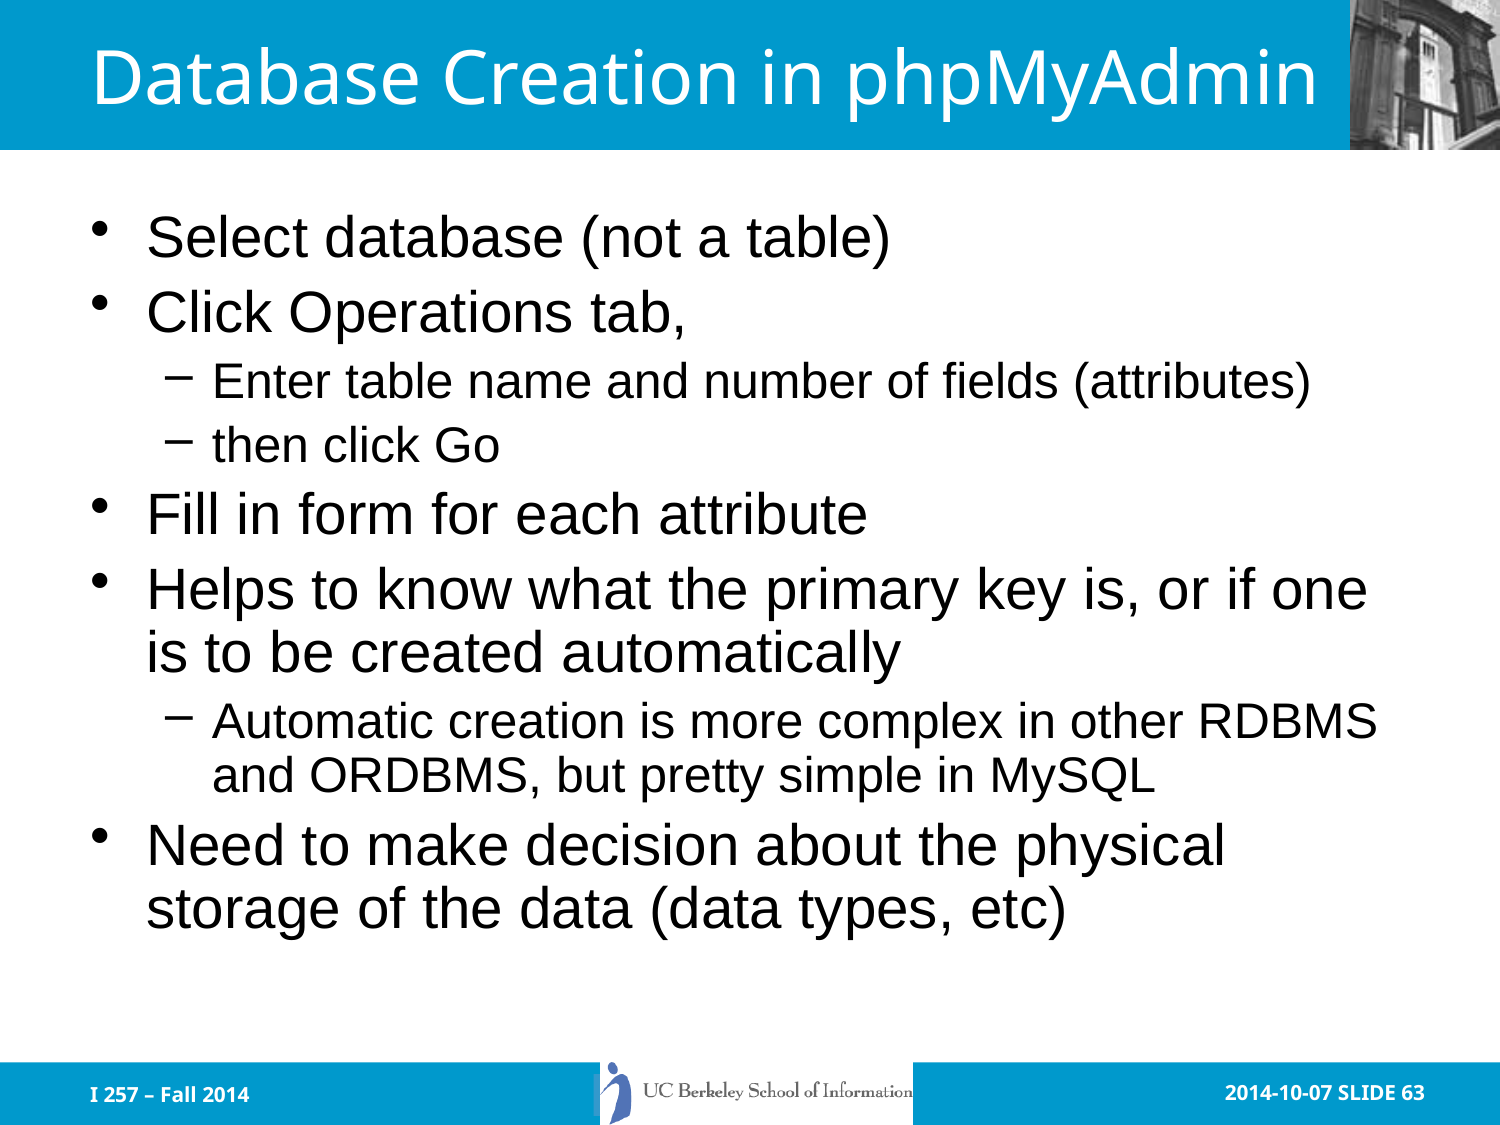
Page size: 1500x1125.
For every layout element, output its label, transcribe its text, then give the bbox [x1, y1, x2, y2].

list Select database (not a table) Click Operations tab, Enter table name and number of fields (attributes) then click Go Fill in form for each attribute Helps to know what the primary key is, or if one is to be created automatically Automatic creation is more complex in other RDBMS and ORDBMS, but pretty simple in MySQL Need to make decision about the physical storage of the data (data types, etc) [75, 200, 1425, 1013]
slide_number I 257 – Fall 2014 [75, 1062, 388, 1125]
title Database Creation in phpMyAdmin [75, 0, 1350, 150]
picture [1351, 0, 1500, 150]
picture [594, 1062, 912, 1125]
